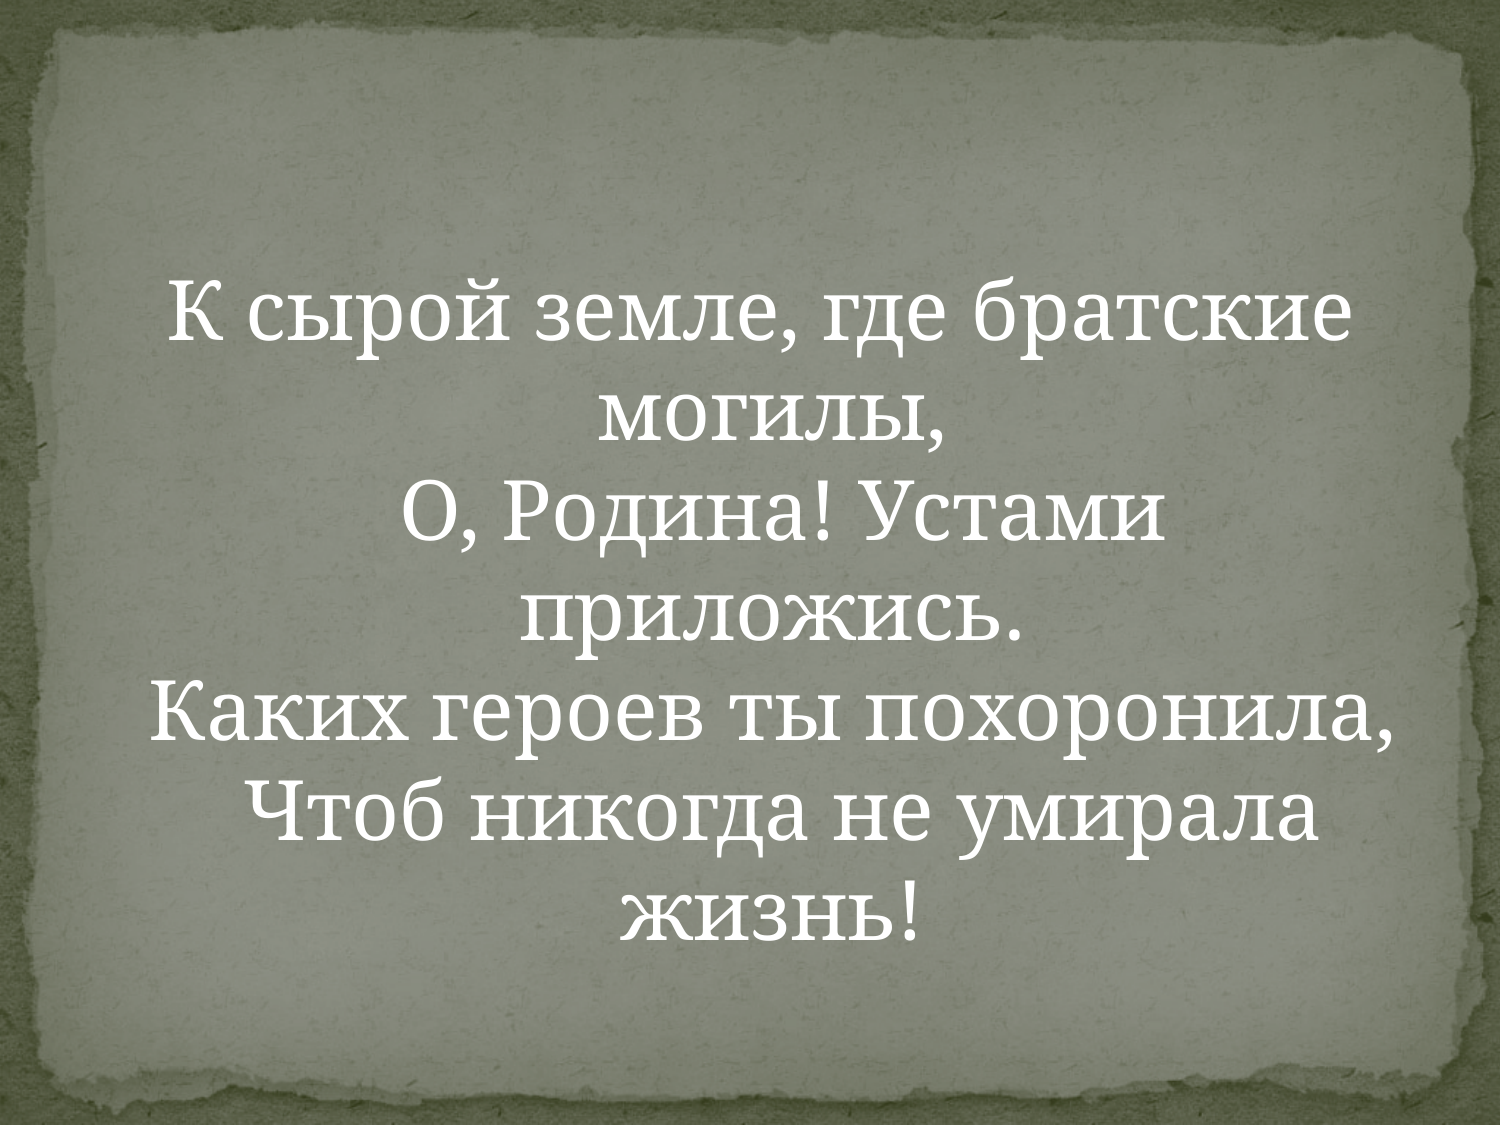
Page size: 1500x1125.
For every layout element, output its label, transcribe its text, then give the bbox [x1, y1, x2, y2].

list К сырой земле, где братские могилы, О, Родина! Устами приложись. Каких героев ты похоронила, Чтоб никогда не умирала жизнь! [75, 249, 1425, 1000]
